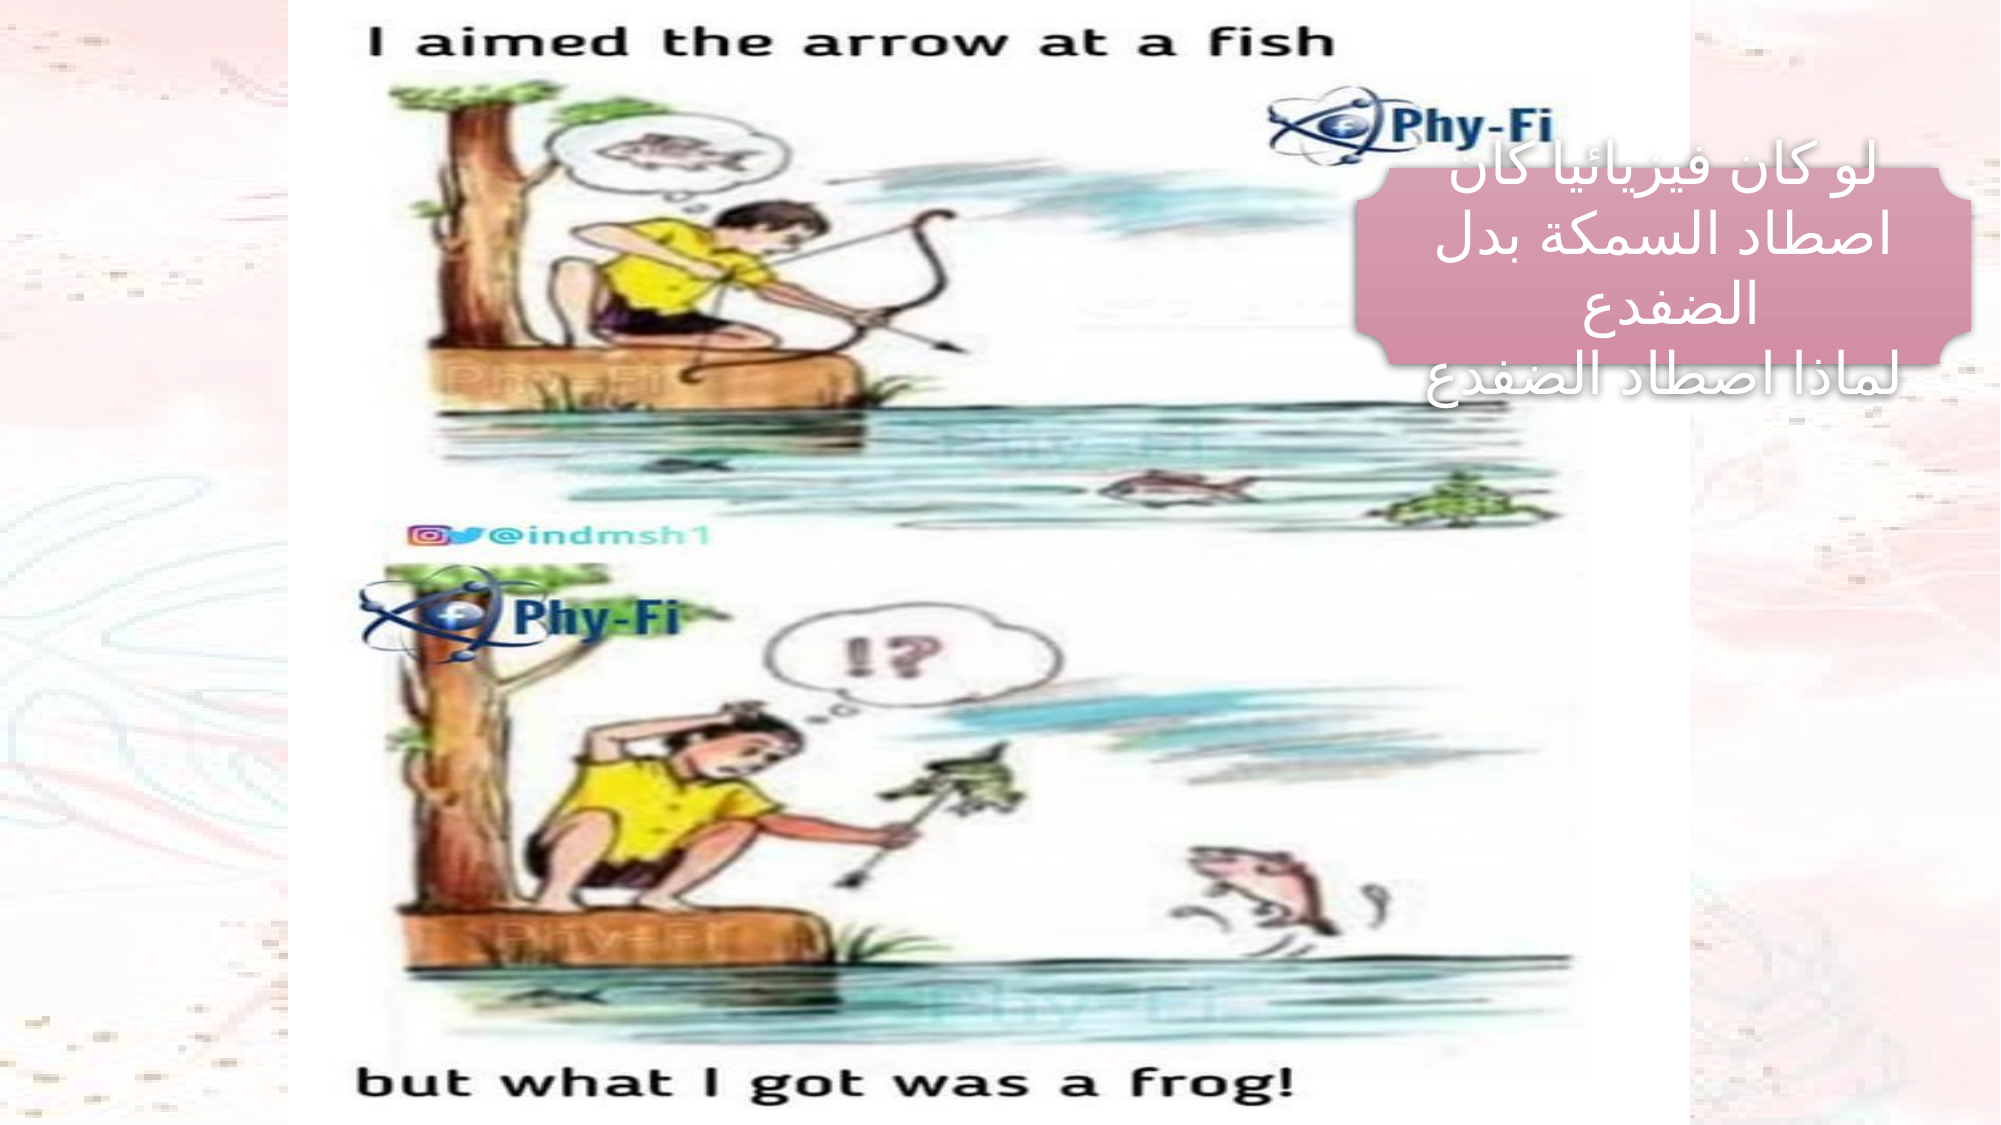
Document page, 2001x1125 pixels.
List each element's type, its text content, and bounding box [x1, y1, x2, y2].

picture [288, 0, 1690, 1125]
text_box لو كان فيزيائيا كان اصطاد السمكة بدل الضفدع لماذا اصطاد الضفدع [1690, 167, 1972, 364]
